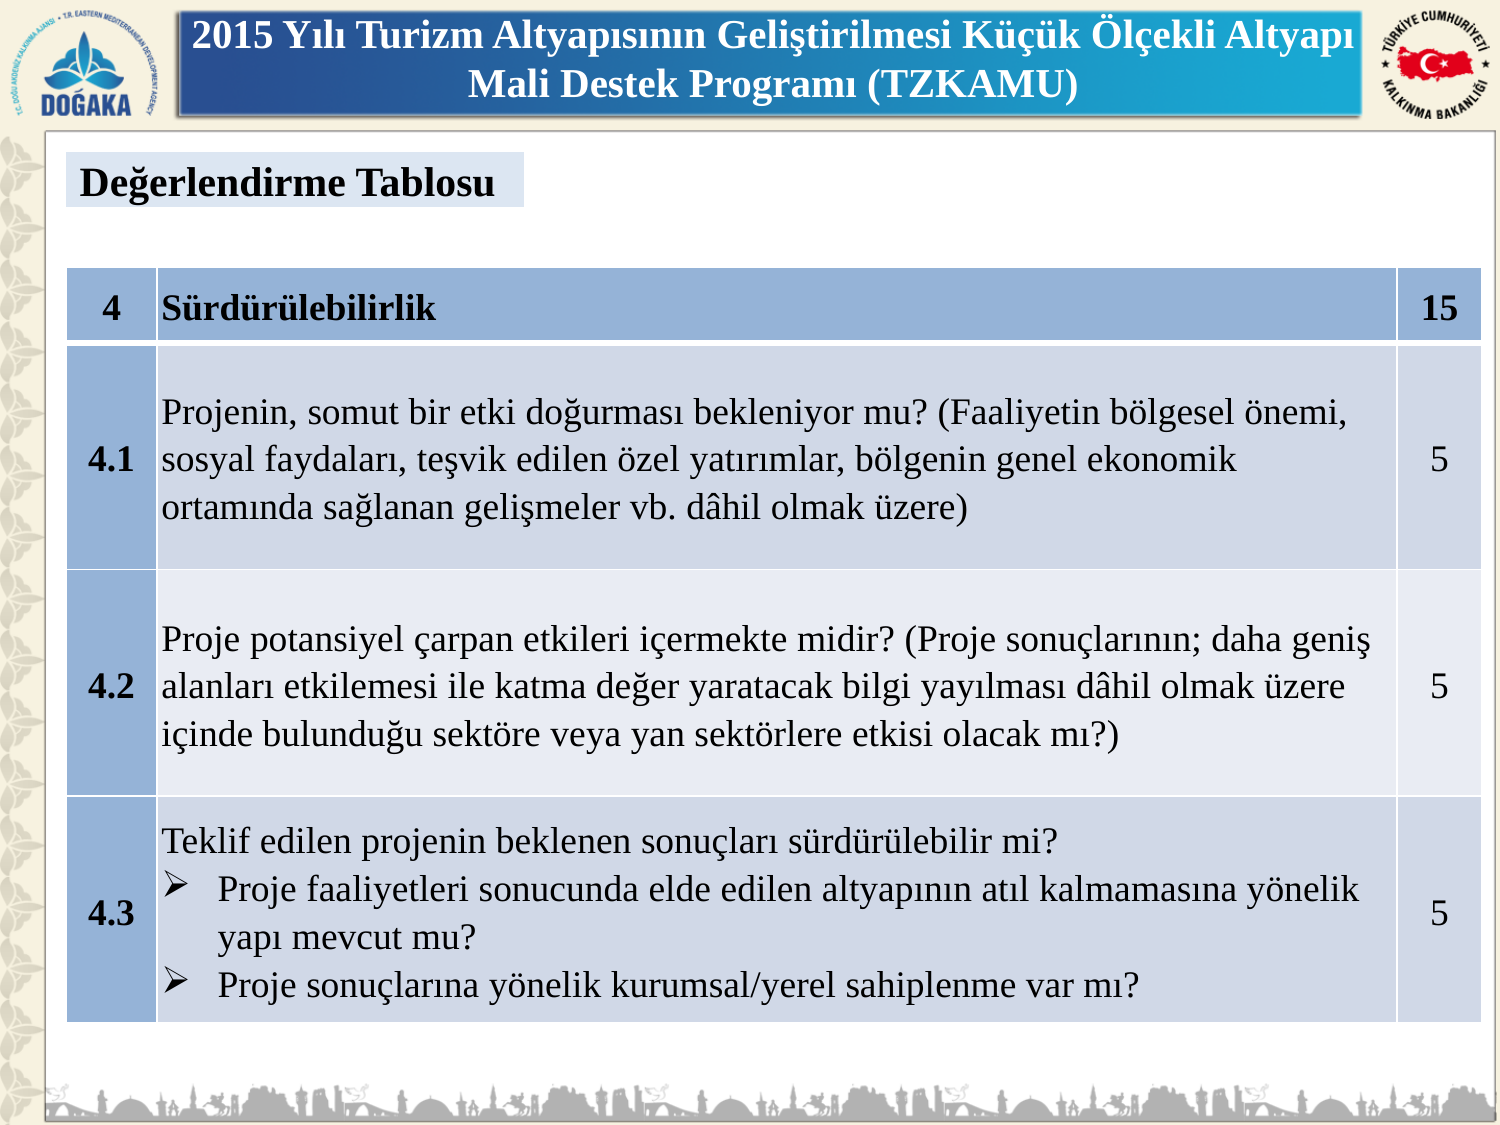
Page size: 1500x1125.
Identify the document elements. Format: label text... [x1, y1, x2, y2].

table_header 4 [67, 268, 156, 340]
table_cell 4.3 [67, 797, 156, 1022]
table_cell 5 [1398, 797, 1481, 1022]
table_cell 5 [1398, 346, 1481, 569]
table_cell Proje potansiyel çarpan etkileri içermekte midir? (Proje sonuçlarının; daha geniş alanları etkilemesi ile katma değer yaratacak bilgi yayılması dâhil olmak üzere içinde bulunduğu sektöre veya yan sektörlere etkisi olacak mı?) [158, 570, 1396, 795]
text_box Değerlendirme Tablosu [64, 149, 527, 209]
table_cell 4.1 [67, 346, 156, 569]
picture [0, 0, 1500, 1125]
table_cell 4.2 [67, 570, 156, 795]
table_header Sürdürülebilirlik [158, 268, 1396, 340]
table_cell Teklif edilen projenin beklenen sonuçları sürdürülebilir mi? Proje faaliyetleri sonucunda elde edilen altyapının atıl kalmamasına yönelik yapı mevcut mu? Proje sonuçlarına yönelik kurumsal/yerel sahiplenme var mı? [158, 797, 1396, 1022]
table_cell Projenin, somut bir etki doğurması bekleniyor mu? (Faaliyetin bölgesel önemi, sosyal faydaları, teşvik edilen özel yatırımlar, bölgenin genel ekonomik ortamında sağlanan gelişmeler vb. dâhil olmak üzere) [158, 346, 1396, 569]
title 2015 Yılı Turizm Altyapısının Geliştirilmesi Küçük Ölçekli Altyapı Mali Destek Programı (TZKAMU) [171, 0, 1376, 114]
table_header 15 [1398, 268, 1481, 340]
table_cell 5 [1398, 570, 1481, 795]
